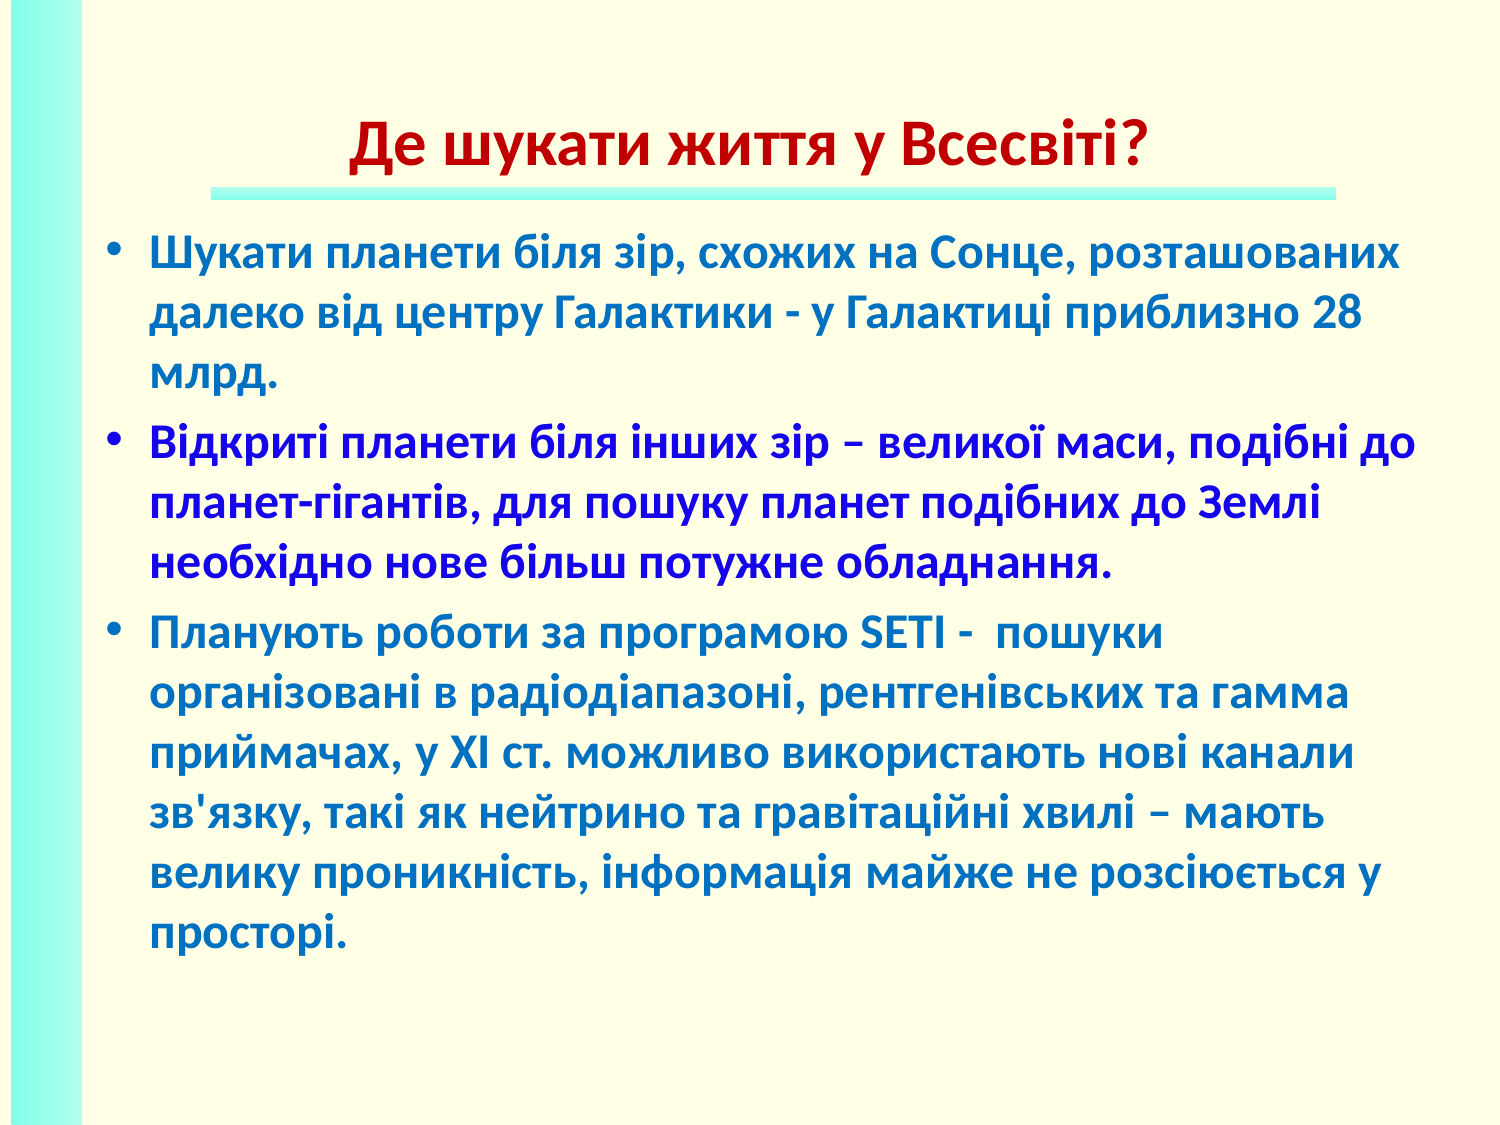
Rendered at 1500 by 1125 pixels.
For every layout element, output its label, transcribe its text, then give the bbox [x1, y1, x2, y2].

list Шукати планети біля зір, схожих на Сонце, розташованих далеко від центру Галактики - у Галактиці приблизно 28 млрд. Відкриті планети біля інших зір – великої маси, подібні до планет-гігантів, для пошуку планет подібних до Землі необхідно нове більш потужне обладнання. Планують роботи за програмою SETI - пошуки організовані в радіодіапазоні, рентгенівських та гамма приймачах, у ХІ ст. можливо використають нові канали зв'язку, такі як нейтрино та гравітаційні хвилі – мають велику проникність, інформація майже не розсіюється у просторі. [82, 210, 1454, 1067]
text_box [210, 187, 1336, 200]
text_box [11, 0, 82, 1125]
title Де шукати життя у Всесвіті? [82, 45, 1425, 210]
